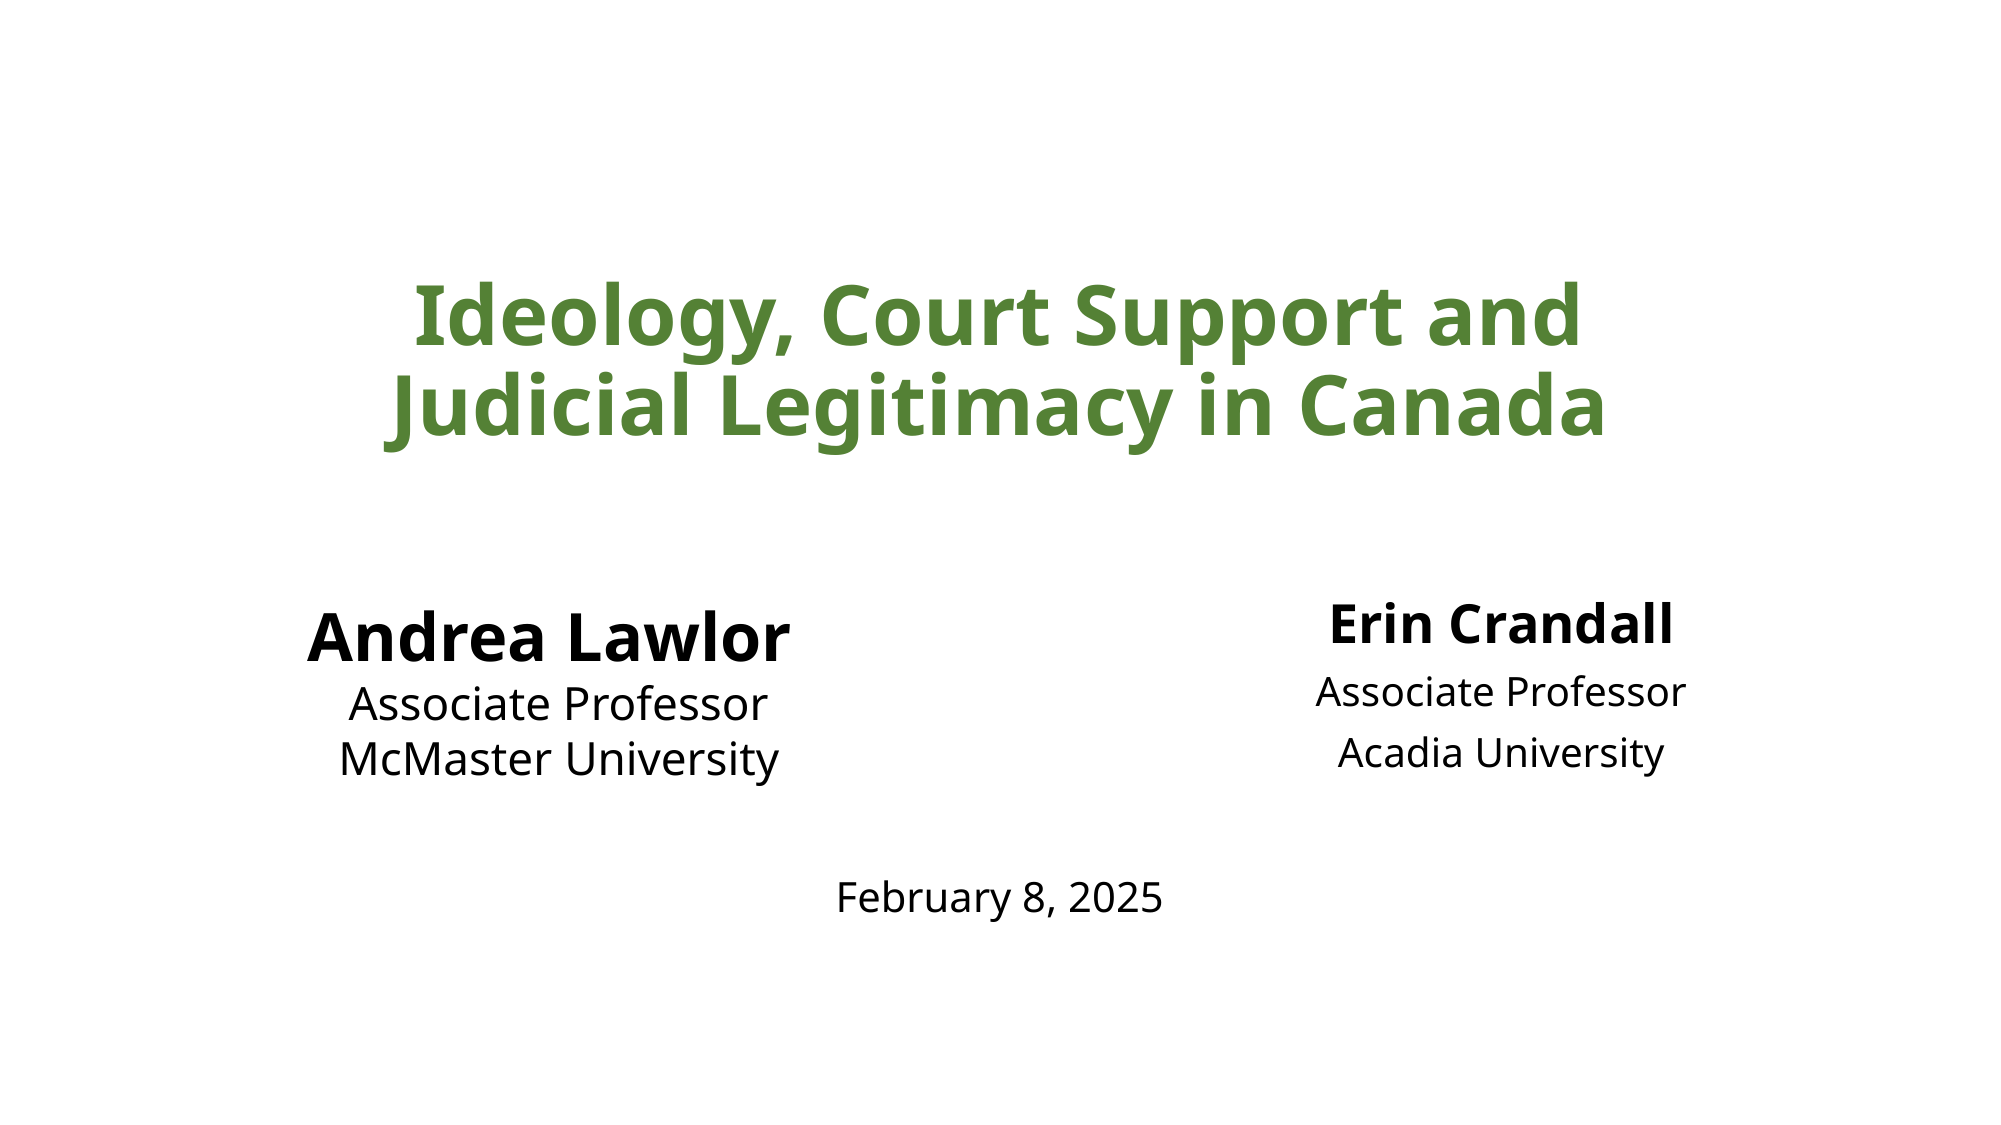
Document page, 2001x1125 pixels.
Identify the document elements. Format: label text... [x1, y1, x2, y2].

title Ideology, Court Support and Judicial Legitimacy in Canada [249, 228, 1750, 461]
text_box February 8, 2025 [590, 863, 1410, 929]
subtitle Erin Crandall Associate Professor Acadia University [1077, 589, 1926, 784]
text_box Andrea Lawlor Associate Professor McMaster University [57, 587, 1061, 793]
